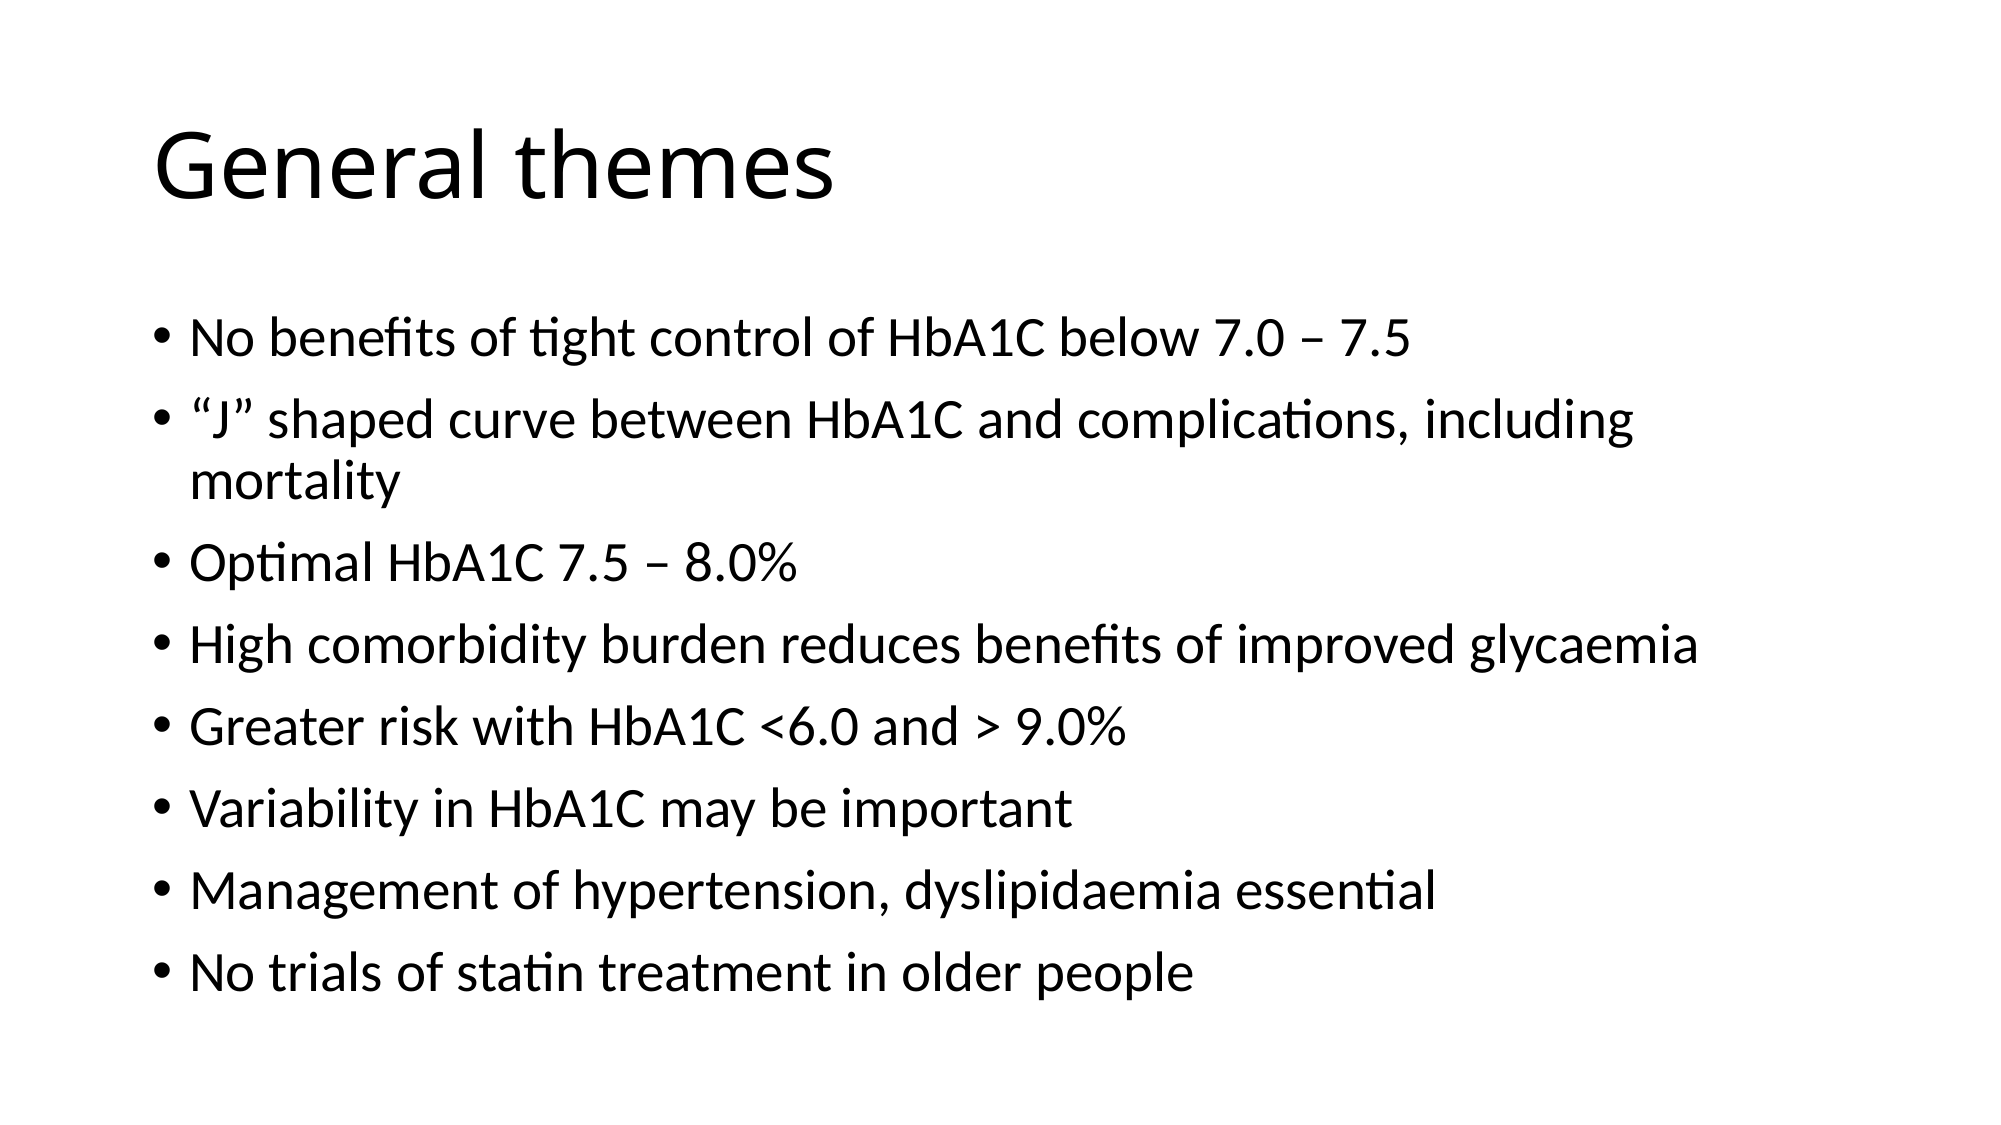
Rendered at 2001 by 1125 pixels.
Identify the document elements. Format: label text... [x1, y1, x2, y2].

title General themes [137, 59, 1863, 278]
list No benefits of tight control of HbA1C below 7.0 – 7.5 “J” shaped curve between HbA1C and complications, including mortality Optimal HbA1C 7.5 – 8.0% High comorbidity burden reduces benefits of improved glycaemia Greater risk with HbA1C <6.0 and > 9.0% Variability in HbA1C may be important Management of hypertension, dyslipidaemia essential No trials of statin treatment in older people [137, 299, 1863, 1014]
